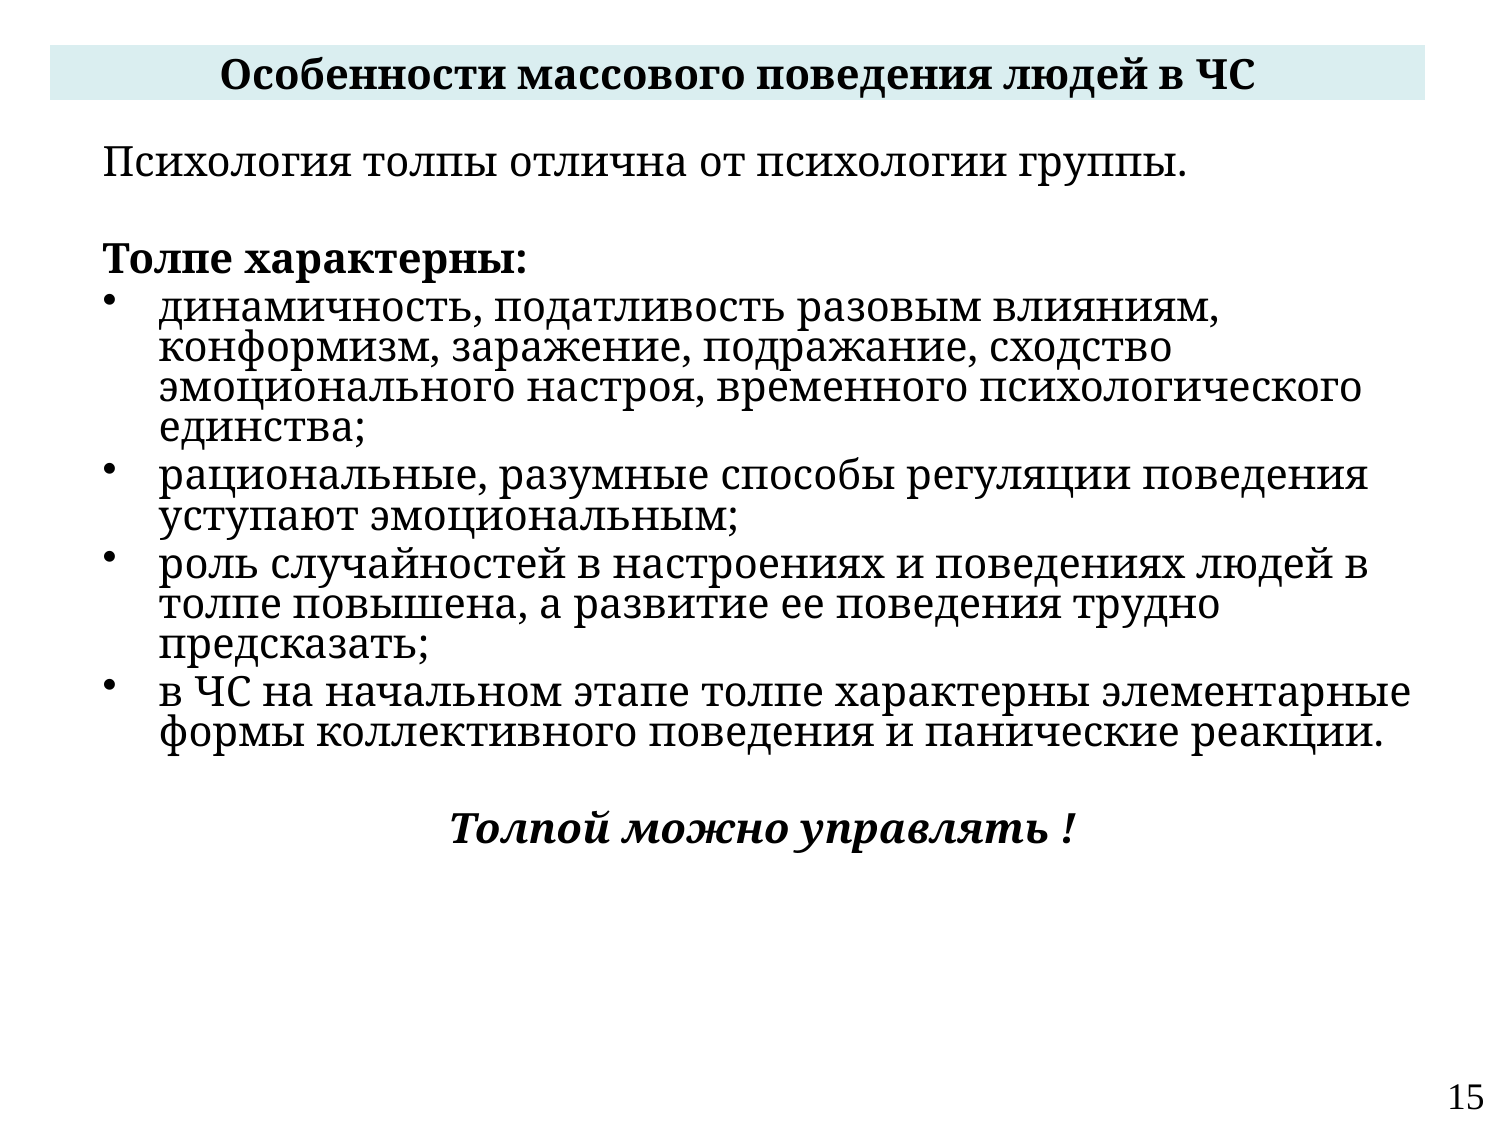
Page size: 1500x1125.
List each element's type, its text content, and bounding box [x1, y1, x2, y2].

title Особенности массового поведения людей в ЧС [49, 44, 1426, 101]
text_box 15 [1432, 1064, 1500, 1125]
list Психология толпы отлична от психологии группы. Толпе характерны: динамичность, податливость разовым влияниям, конформизм, заражение, подражание, сходство эмоционального настроя, временного психологического единства; рациональные, разумные способы регуляции поведения уступают эмоциональным; роль случайностей в настроениях и поведениях людей в толпе повышена, а развитие ее поведения трудно предсказать; в ЧС на начальном этапе толпе характерны элементарные формы коллективного поведения и панические реакции. Толпой можно управлять ! [87, 137, 1438, 881]
